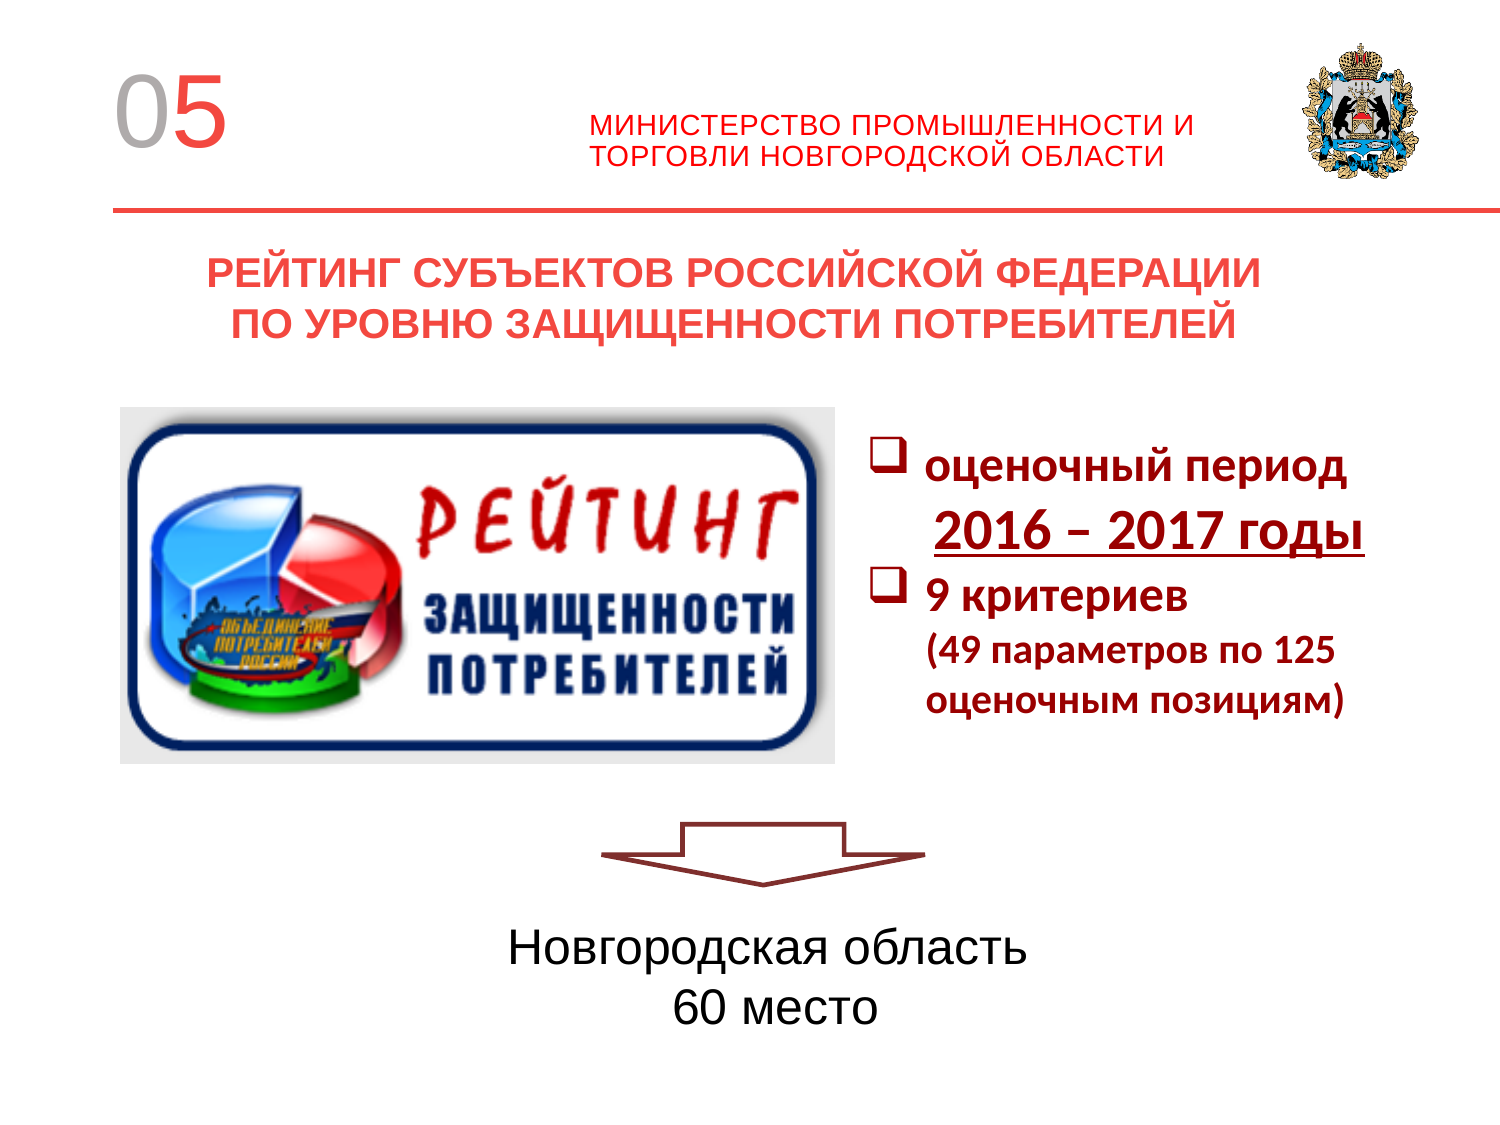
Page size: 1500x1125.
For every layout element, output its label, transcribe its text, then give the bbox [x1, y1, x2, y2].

picture [1302, 43, 1419, 179]
text_box МИНИСТЕРСТВО ПРОМЫШЛЕННОСТИ И ТОРГОВЛИ НОВГОРОДСКОЙ ОБЛАСТИ [574, 102, 1302, 147]
text_box Новгородская область 60 место [452, 907, 1099, 1043]
text_box РЕЙТИНГ СУБЪЕКТОВ РОССИЙСКОЙ ФЕДЕРАЦИИ ПО УРОВНЮ ЗАЩИЩЕННОСТИ ПОТРЕБИТЕЛЕЙ [39, 238, 1441, 352]
text_box оценочный период 2016 – 2017 годы 9 критериев (49 параметров по 125 оценочным позициям) [850, 435, 1500, 638]
text_box 05 [98, 36, 312, 177]
picture [120, 407, 835, 765]
text_box [601, 823, 926, 887]
